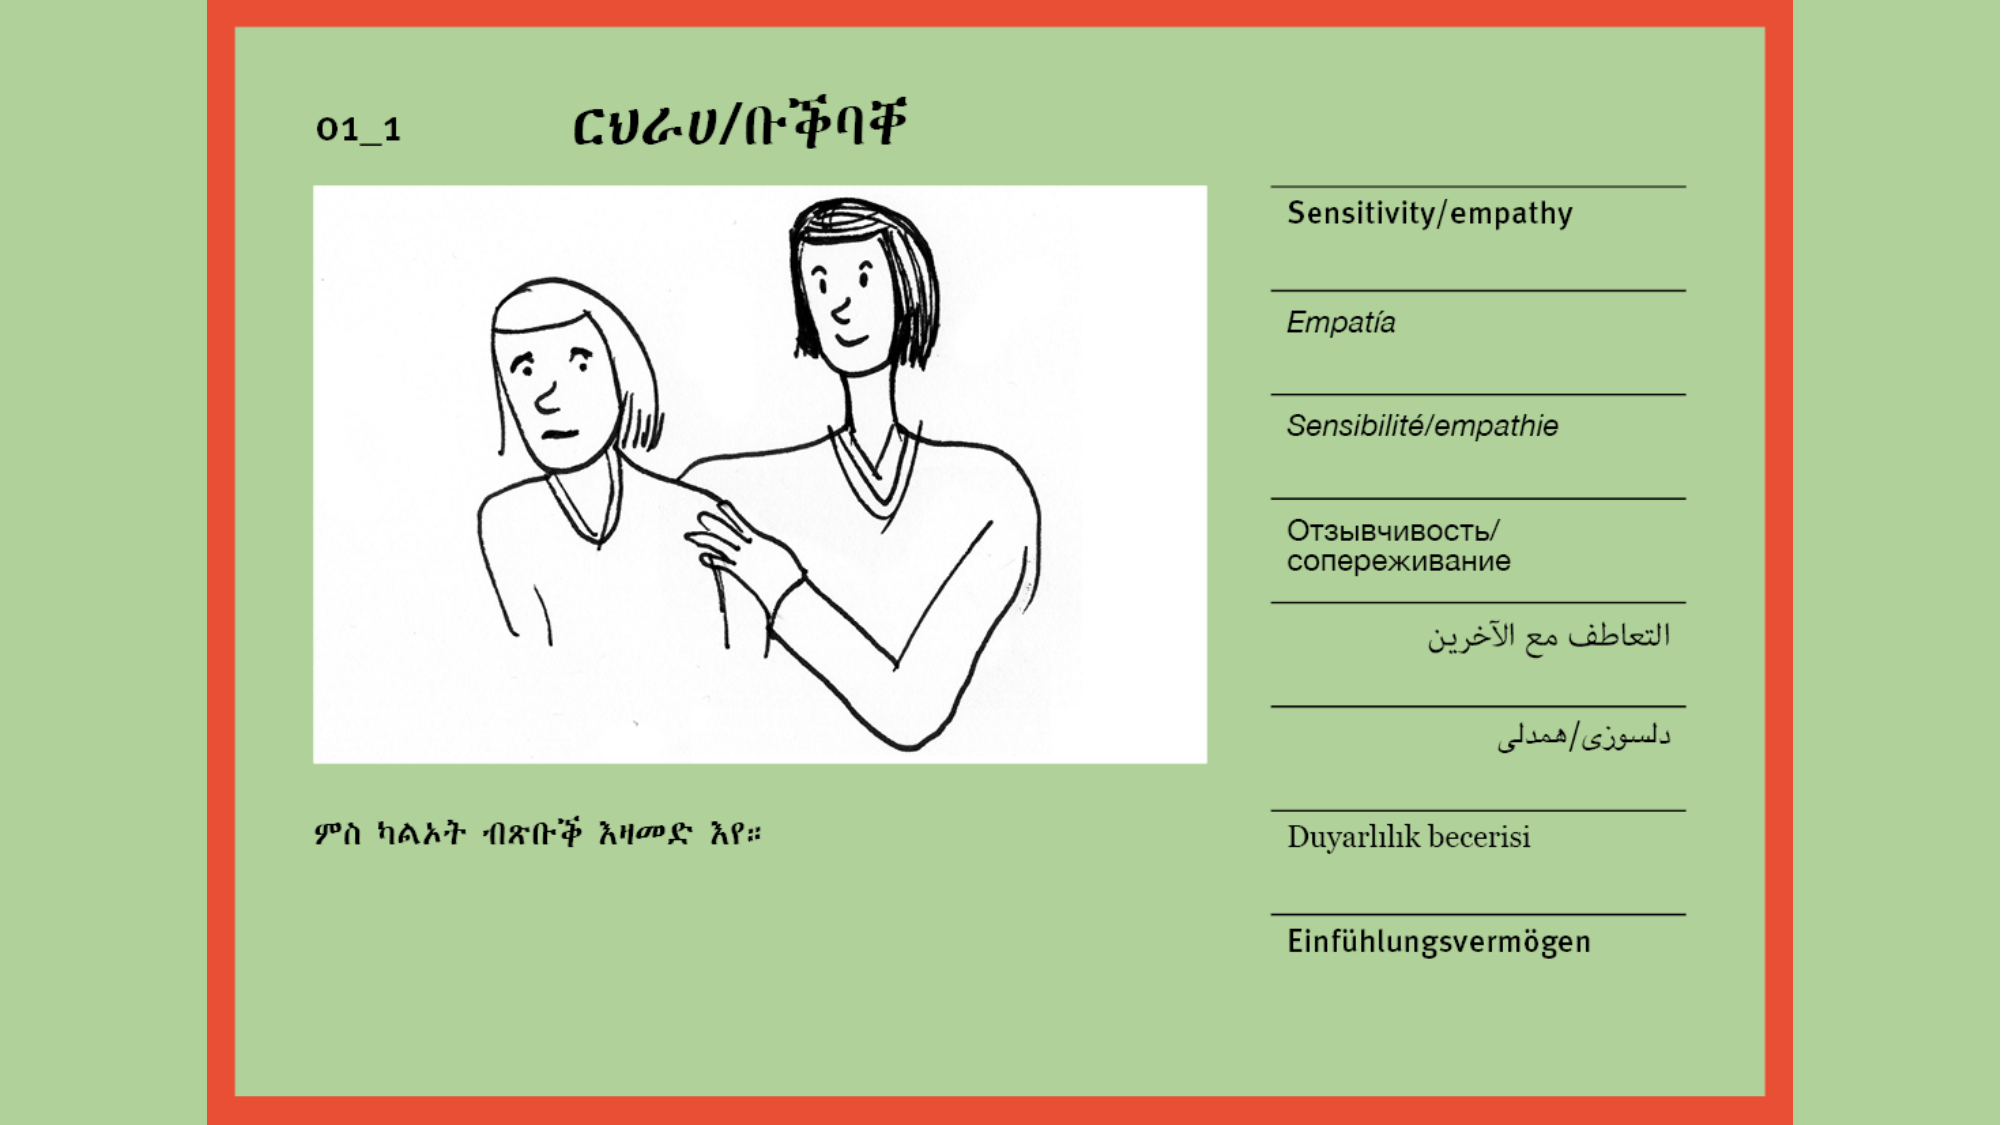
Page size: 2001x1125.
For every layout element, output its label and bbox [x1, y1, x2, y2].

picture [207, 0, 1793, 1125]
